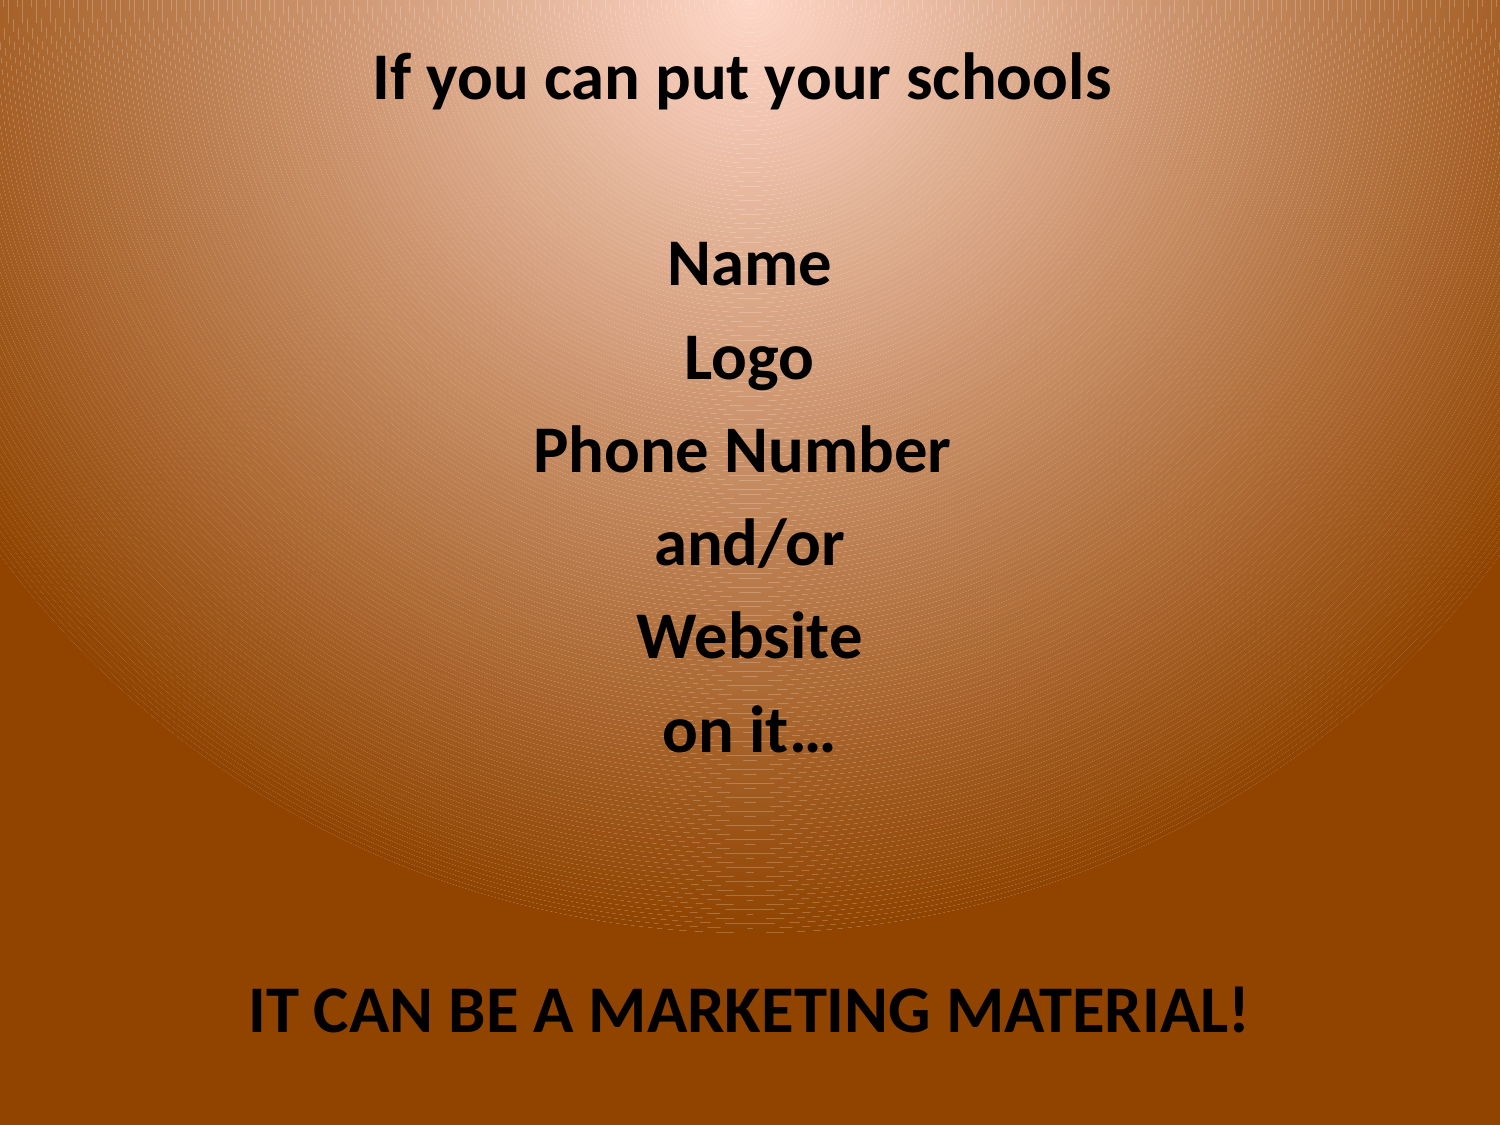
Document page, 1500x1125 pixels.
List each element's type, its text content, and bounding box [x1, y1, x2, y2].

subtitle If you can put your schools Name Logo Phone Number and/or Website on it… IT CAN BE A MARKETING MATERIAL! [0, 24, 1500, 1100]
